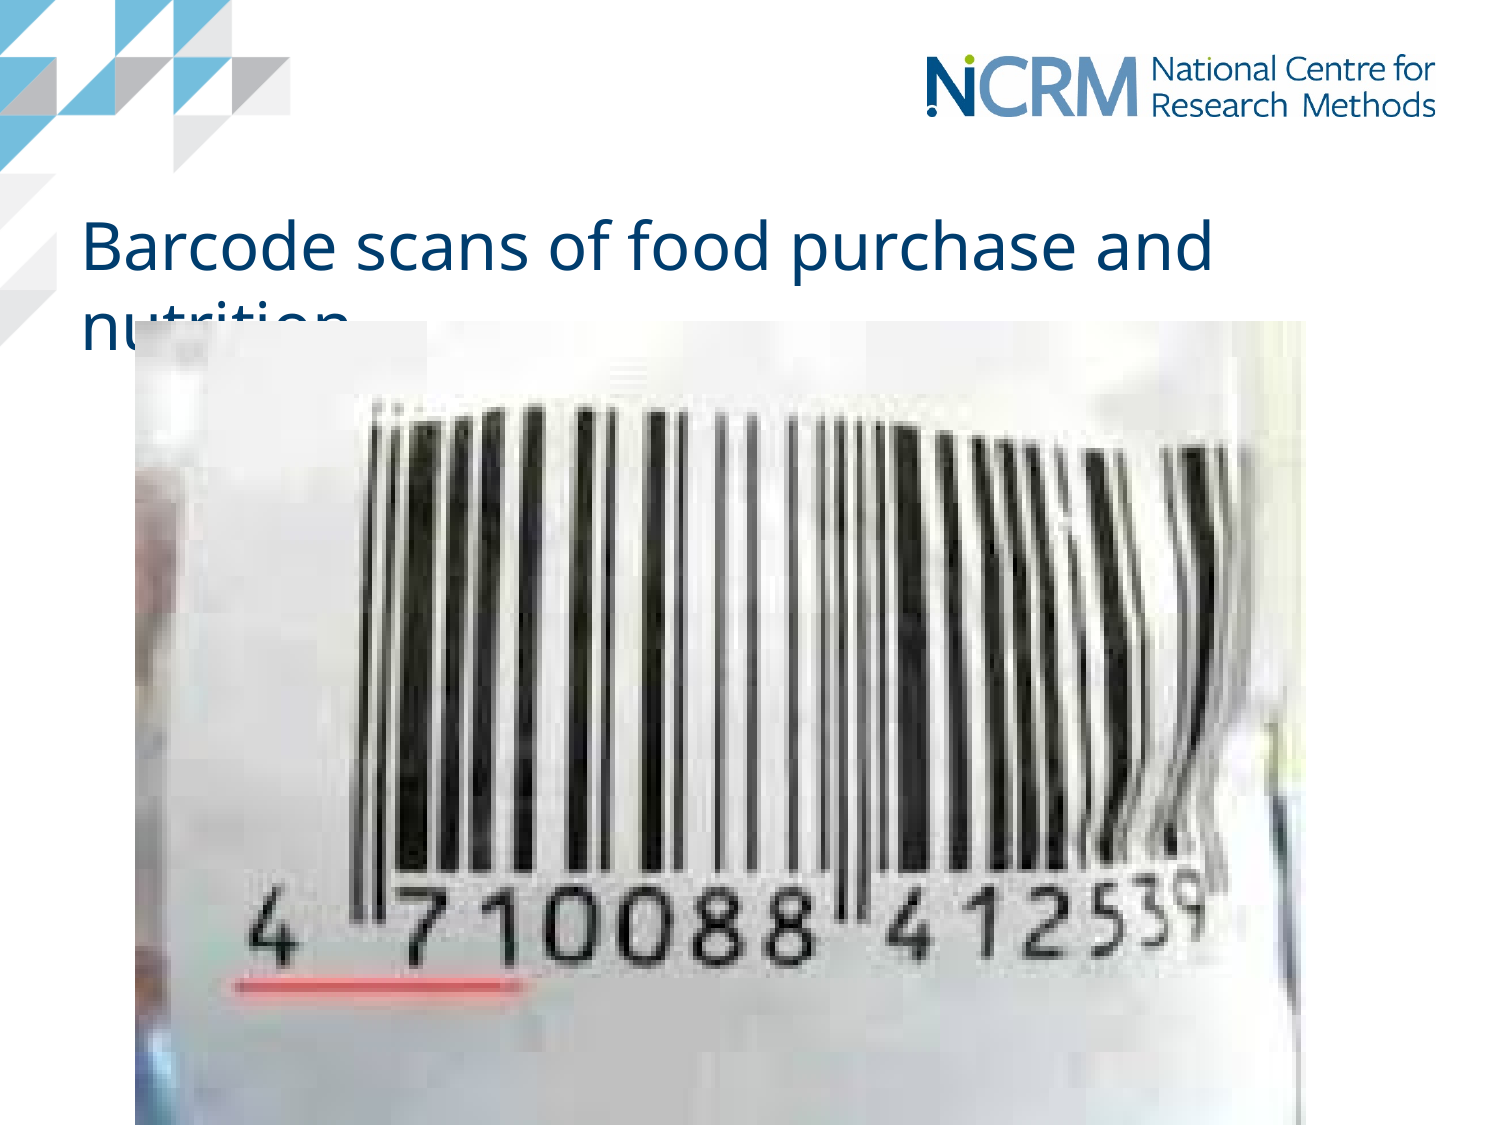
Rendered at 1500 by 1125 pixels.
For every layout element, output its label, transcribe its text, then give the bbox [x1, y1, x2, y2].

picture [0, 0, 295, 350]
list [135, 320, 1306, 1125]
title Barcode scans of food purchase and nutrition [64, 196, 1459, 327]
picture [927, 54, 1436, 117]
